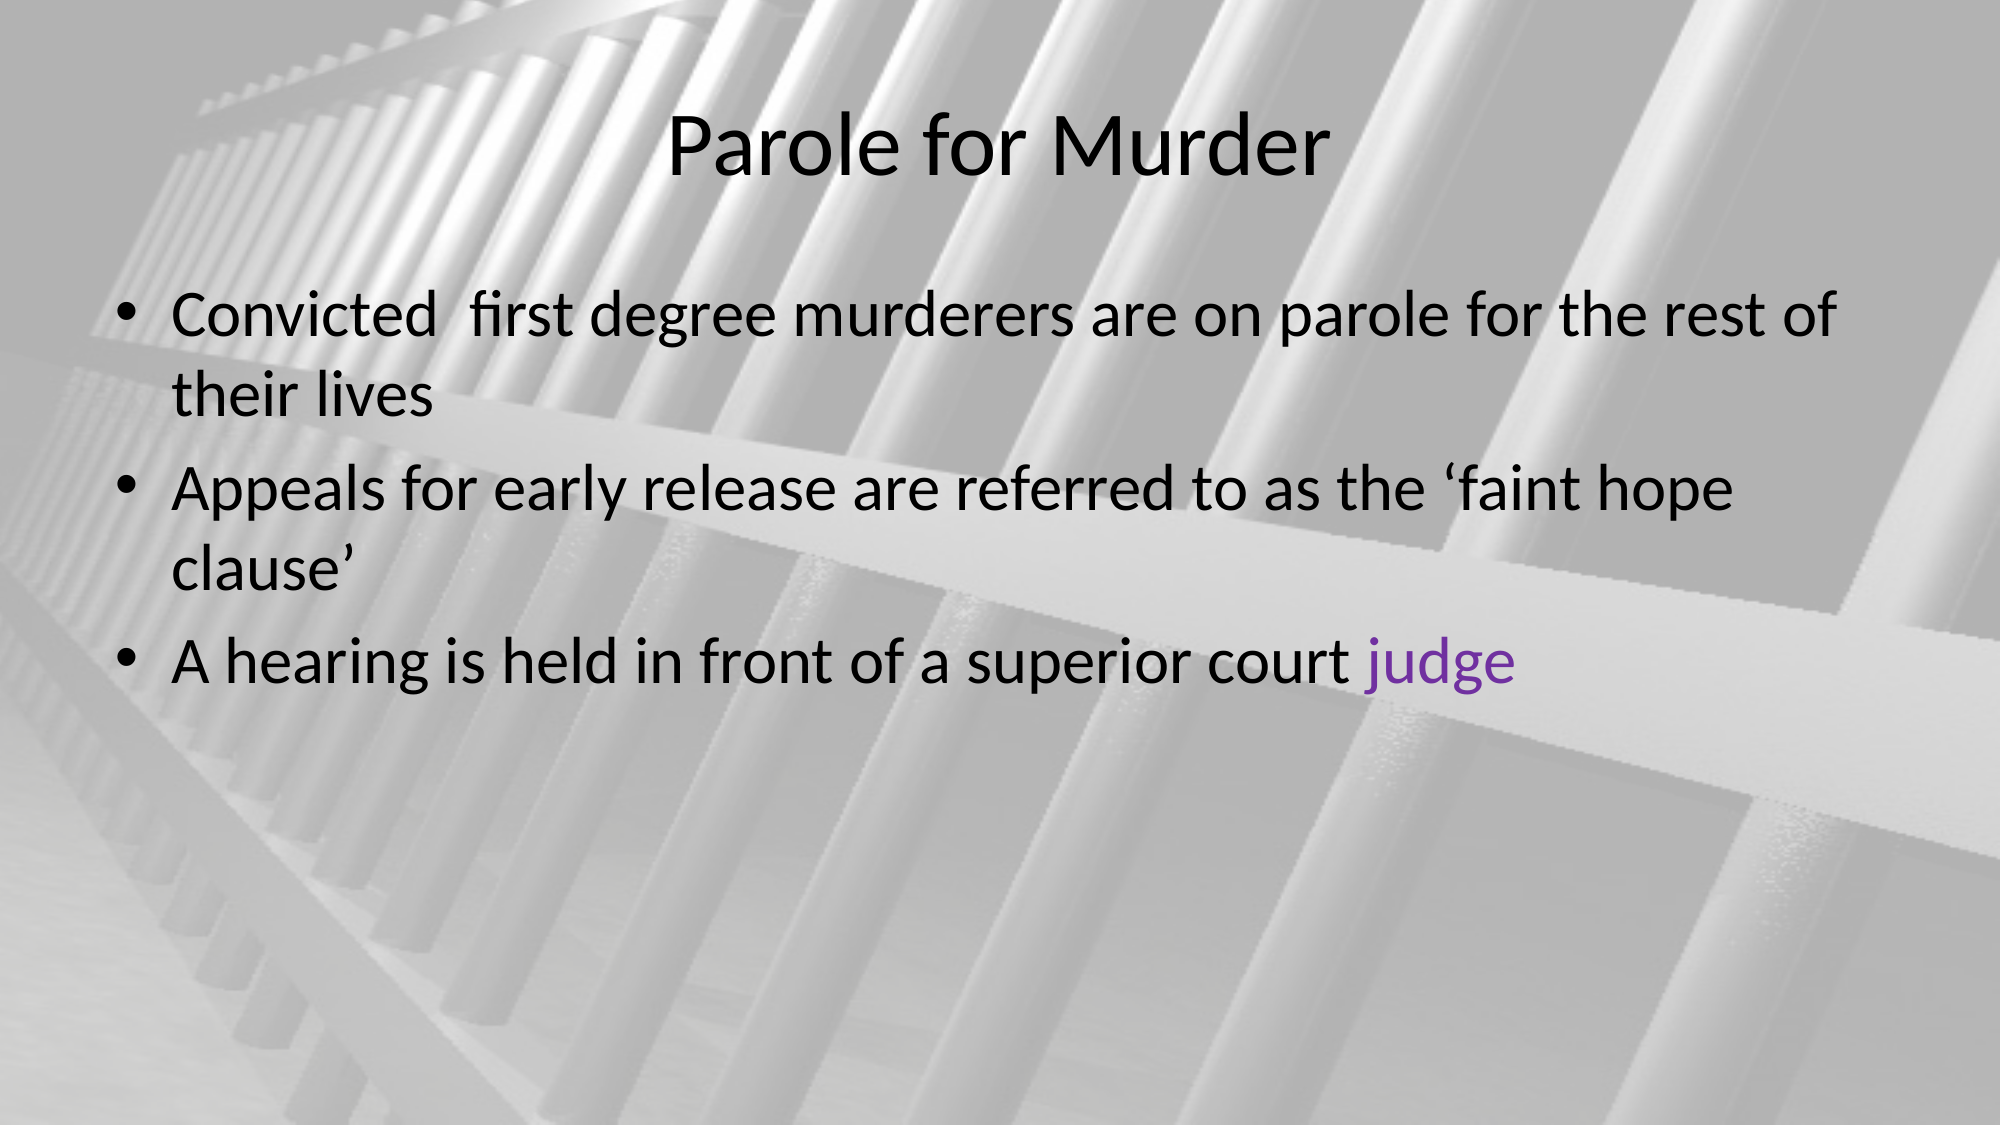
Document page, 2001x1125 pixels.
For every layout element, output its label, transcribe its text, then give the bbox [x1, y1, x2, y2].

title Parole for Murder [99, 45, 1900, 233]
list Convicted first degree murderers are on parole for the rest of their lives Appeals for early release are referred to as the ‘faint hope clause’ A hearing is held in front of a superior court judge [99, 262, 1900, 1005]
